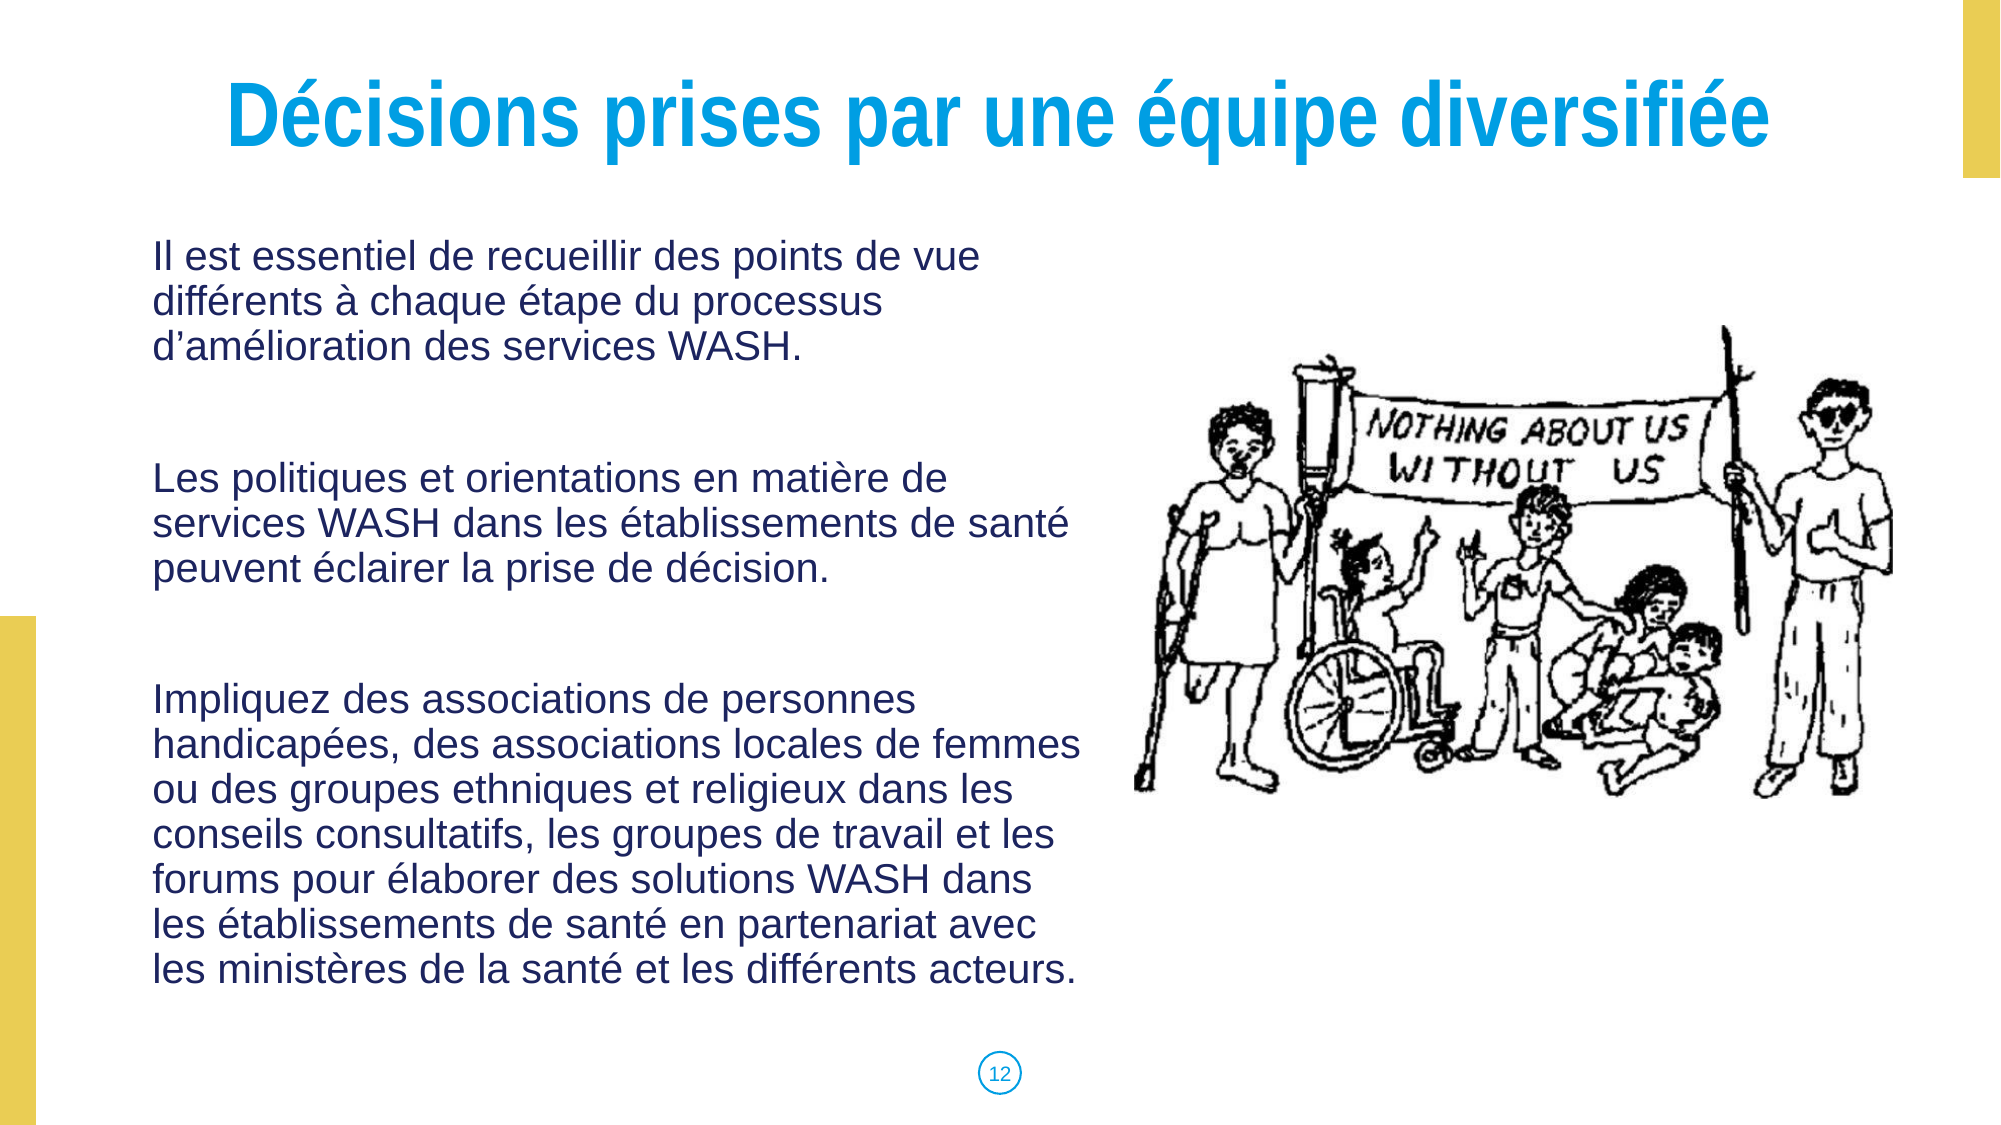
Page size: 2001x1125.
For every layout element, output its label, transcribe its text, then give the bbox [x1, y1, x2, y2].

title Décisions prises par une équipe diversifiée [137, 59, 1863, 177]
slide_number ‹#› [0, 1042, 2000, 1103]
list Il est essentiel de recueillir des points de vue différents à chaque étape du processus d’amélioration des services WASH. Les politiques et orientations en matière de services WASH dans les établissements de santé peuvent éclairer la prise de décision. Impliquez des associations de personnes handicapées, des associations locales de femmes ou des groupes ethniques et religieux dans les conseils consultatifs, les groupes de travail et les forums pour élaborer des solutions WASH dans les établissements de santé en partenariat avec les ministères de la santé et les différents acteurs. [137, 227, 1110, 1043]
picture [1134, 325, 1893, 800]
